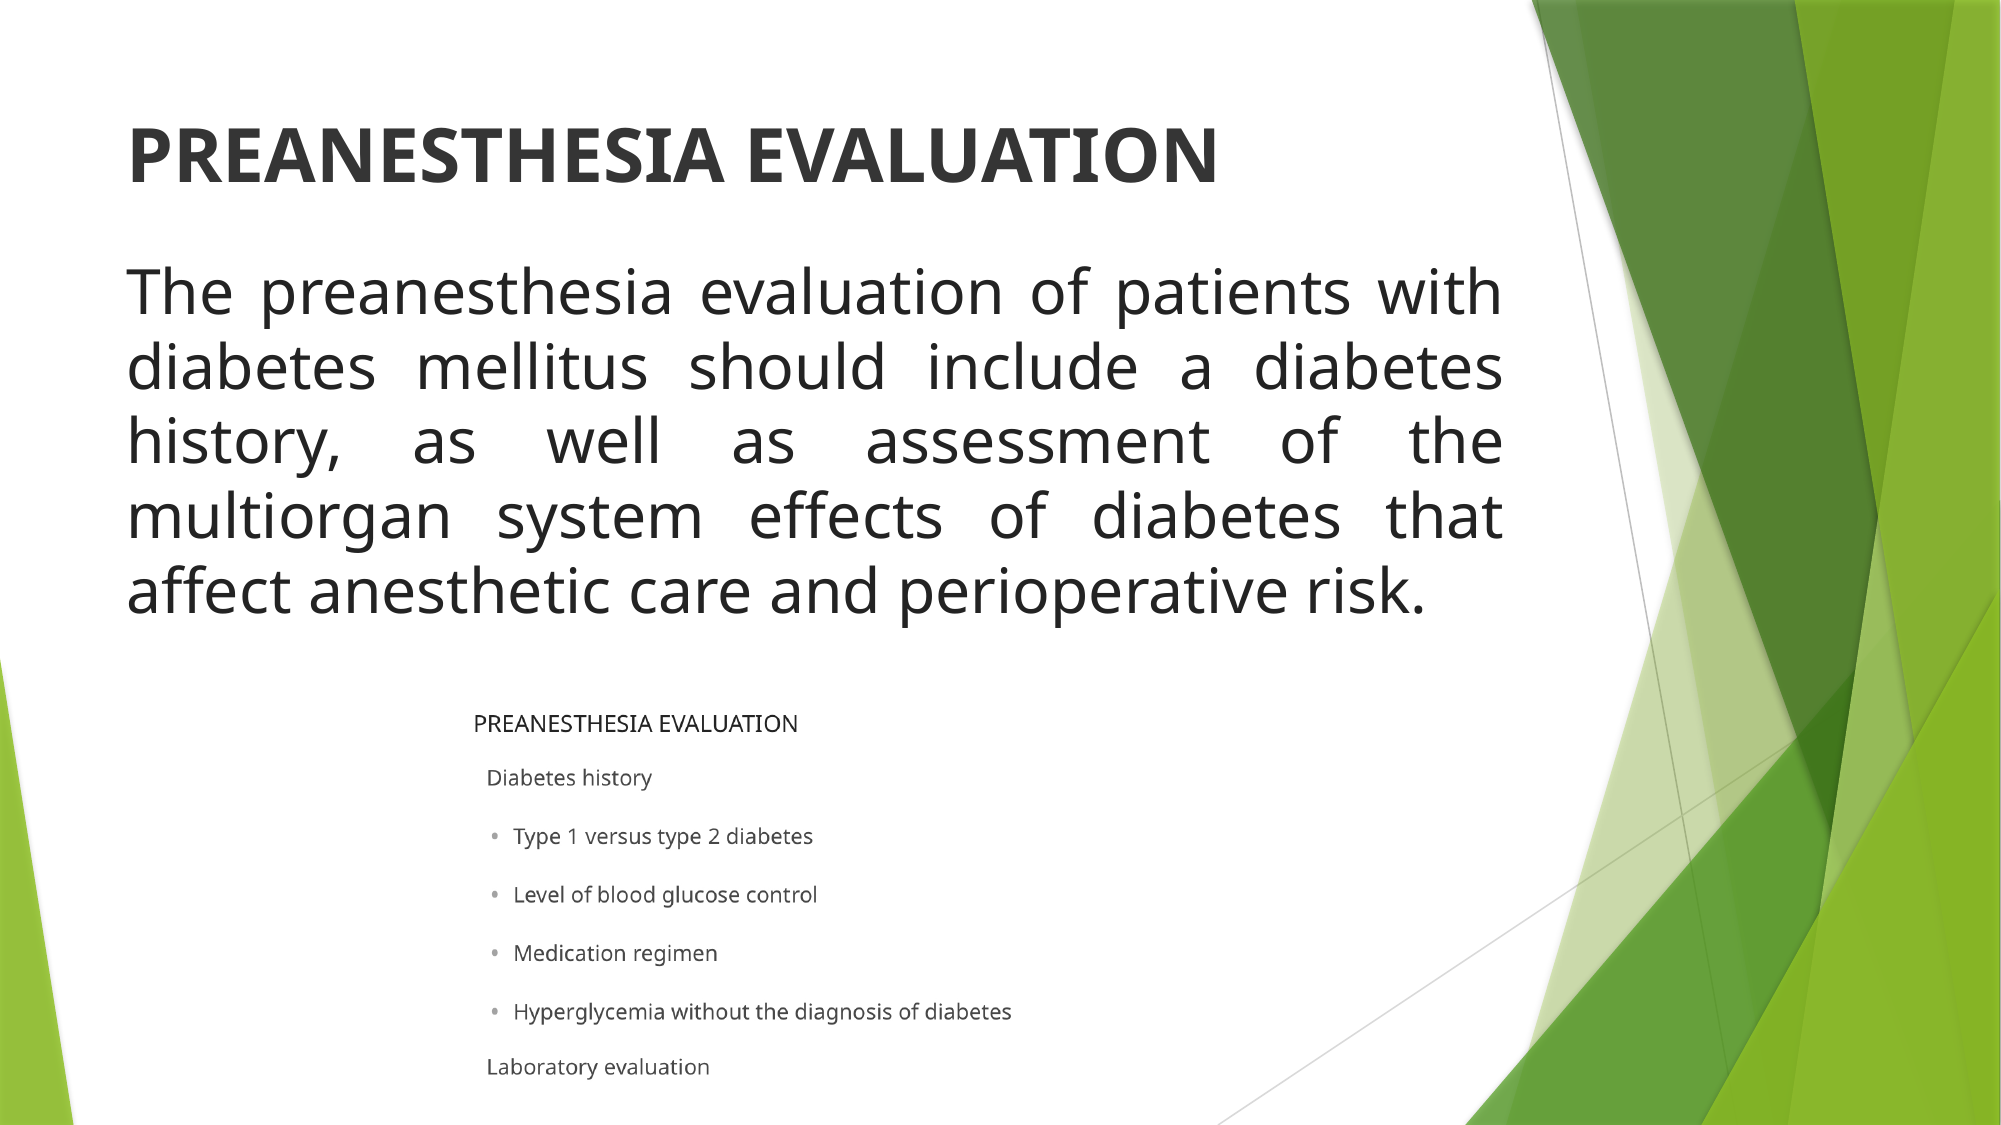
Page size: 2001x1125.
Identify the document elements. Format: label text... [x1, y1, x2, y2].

title PREANESTHESIA EVALUATION [111, 99, 1522, 244]
list The preanesthesia evaluation of patients with diabetes mellitus should include a diabetes history, as well as assessment of the multiorgan system effects of diabetes that affect anesthetic care and perioperative risk. [111, 244, 1522, 666]
picture [446, 690, 1139, 1093]
